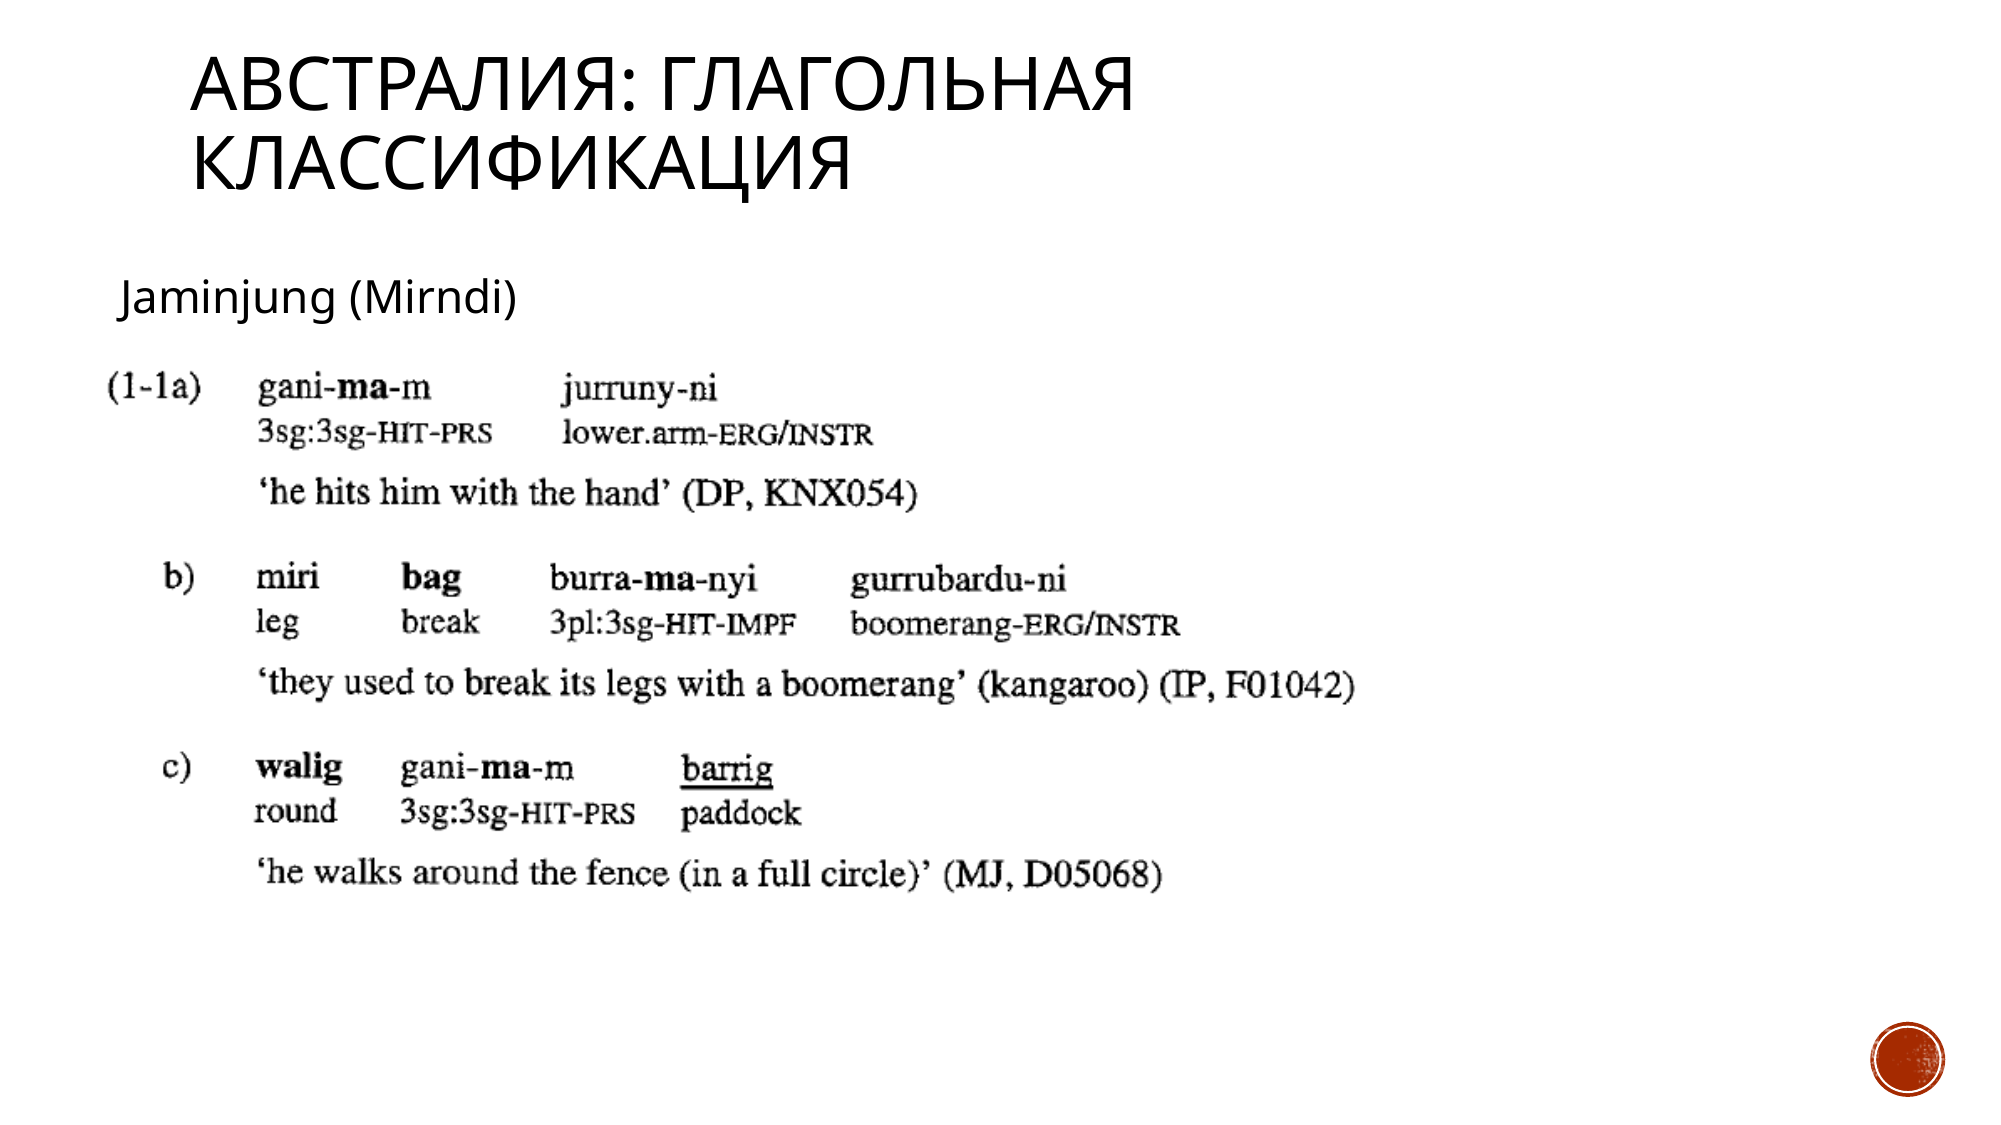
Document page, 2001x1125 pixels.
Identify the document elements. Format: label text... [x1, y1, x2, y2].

title Австралия: глагольная классификация [175, 38, 1826, 214]
list Jaminjung (Mirndi) [105, 266, 1826, 1013]
picture [105, 359, 1409, 919]
